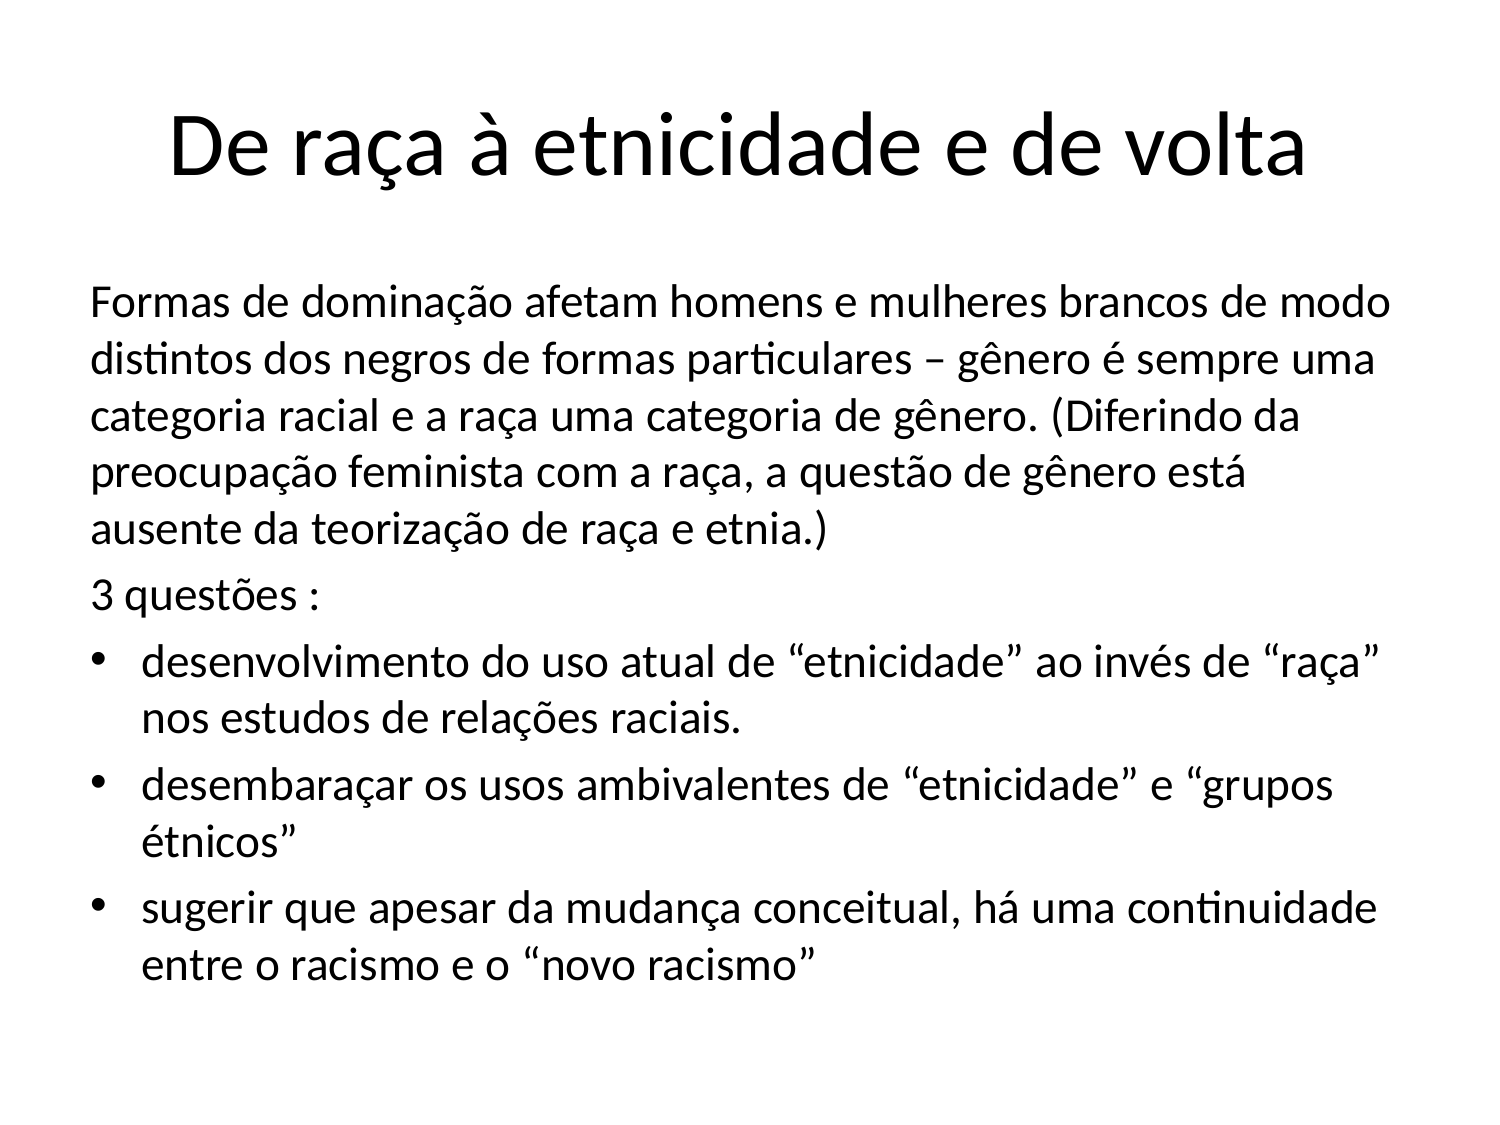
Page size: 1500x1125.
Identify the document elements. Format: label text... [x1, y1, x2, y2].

title De raça à etnicidade e de volta [75, 45, 1425, 233]
list Formas de dominação afetam homens e mulheres brancos de modo distintos dos negros de formas particulares – gênero é sempre uma categoria racial e a raça uma categoria de gênero. (Diferindo da preocupação feminista com a raça, a questão de gênero está ausente da teorização de raça e etnia.) 3 questões : desenvolvimento do uso atual de “etnicidade” ao invés de “raça” nos estudos de relações raciais. desembaraçar os usos ambivalentes de “etnicidade” e “grupos étnicos” sugerir que apesar da mudança conceitual, há uma continuidade entre o racismo e o “novo racismo” [75, 262, 1425, 1005]
